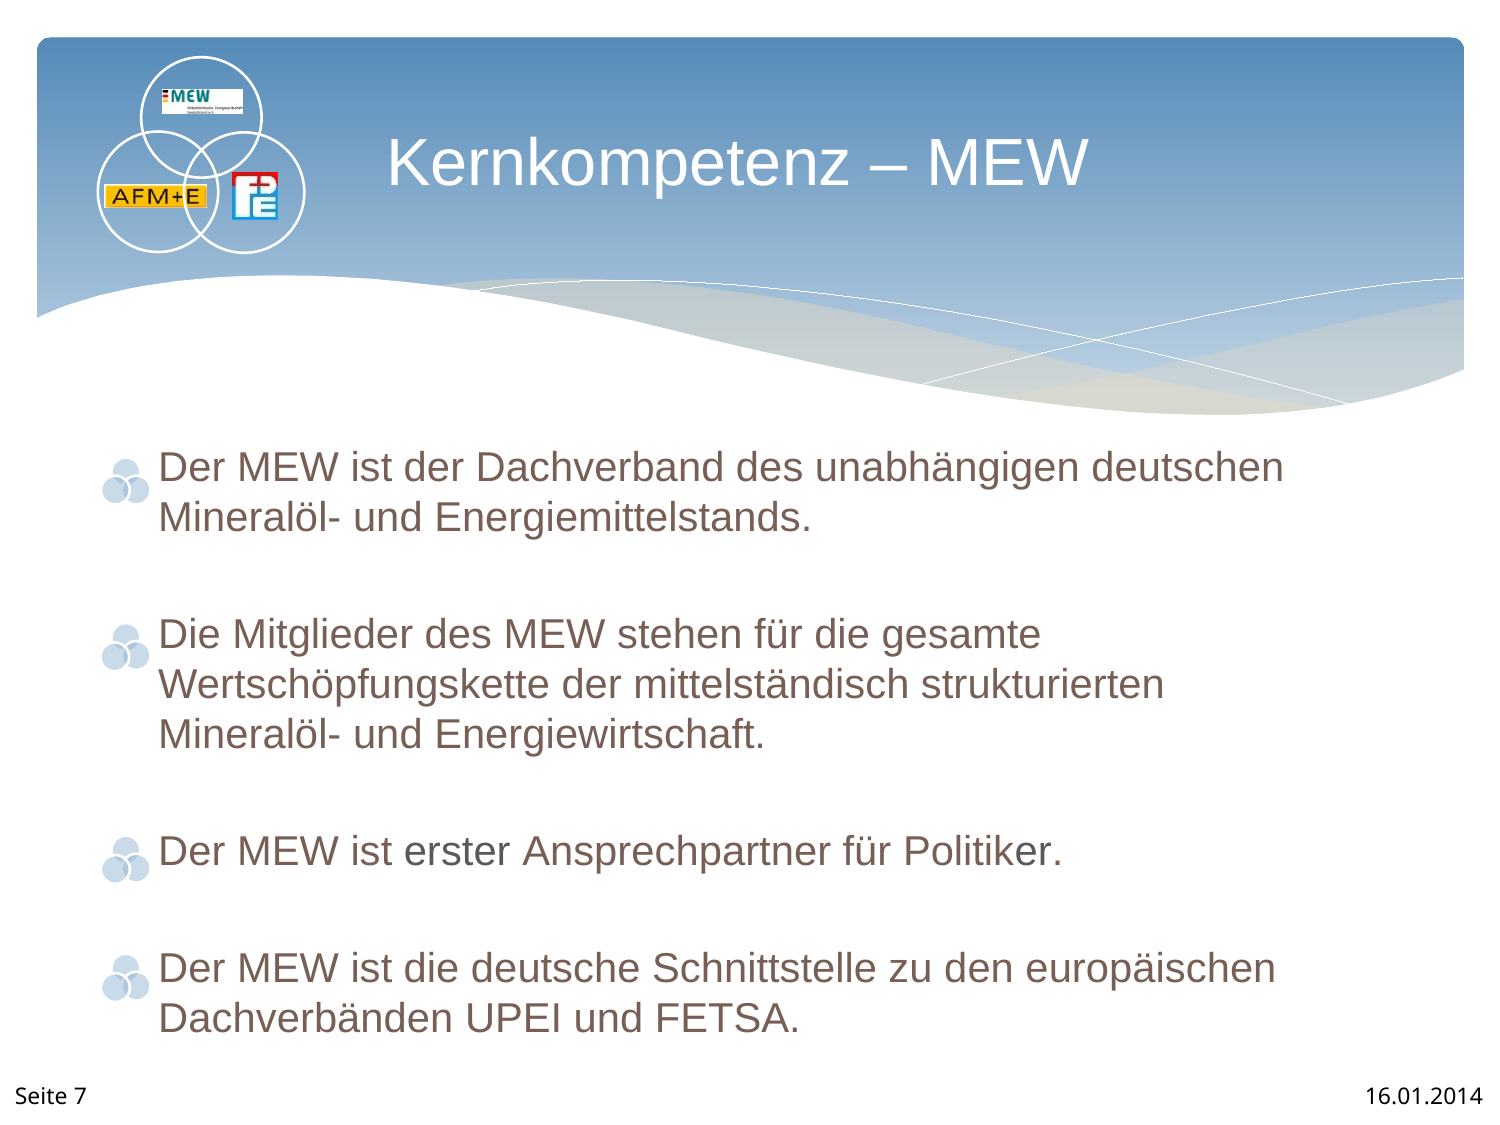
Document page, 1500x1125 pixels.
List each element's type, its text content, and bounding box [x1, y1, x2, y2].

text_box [100, 455, 152, 507]
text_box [100, 833, 152, 885]
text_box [52, 54, 349, 256]
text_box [100, 621, 152, 672]
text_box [100, 951, 152, 1003]
title Kernkompetenz – MEW [351, 55, 1425, 261]
text_box Seite 7 16.01.2014 [0, 1074, 1500, 1125]
list Der MEW ist der Dachverband des unabhängigen deutschen Mineralöl- und Energiemittelstands. Die Mitglieder des MEW stehen für die gesamte Wertschöpfungskette der mittelständisch strukturierten Mineralöl- und Energiewirtschaft. Der MEW ist erster Ansprechpartner für Politiker. Der MEW ist die deutsche Schnittstelle zu den europäischen Dachverbänden UPEI und FETSA. [143, 432, 1359, 1065]
